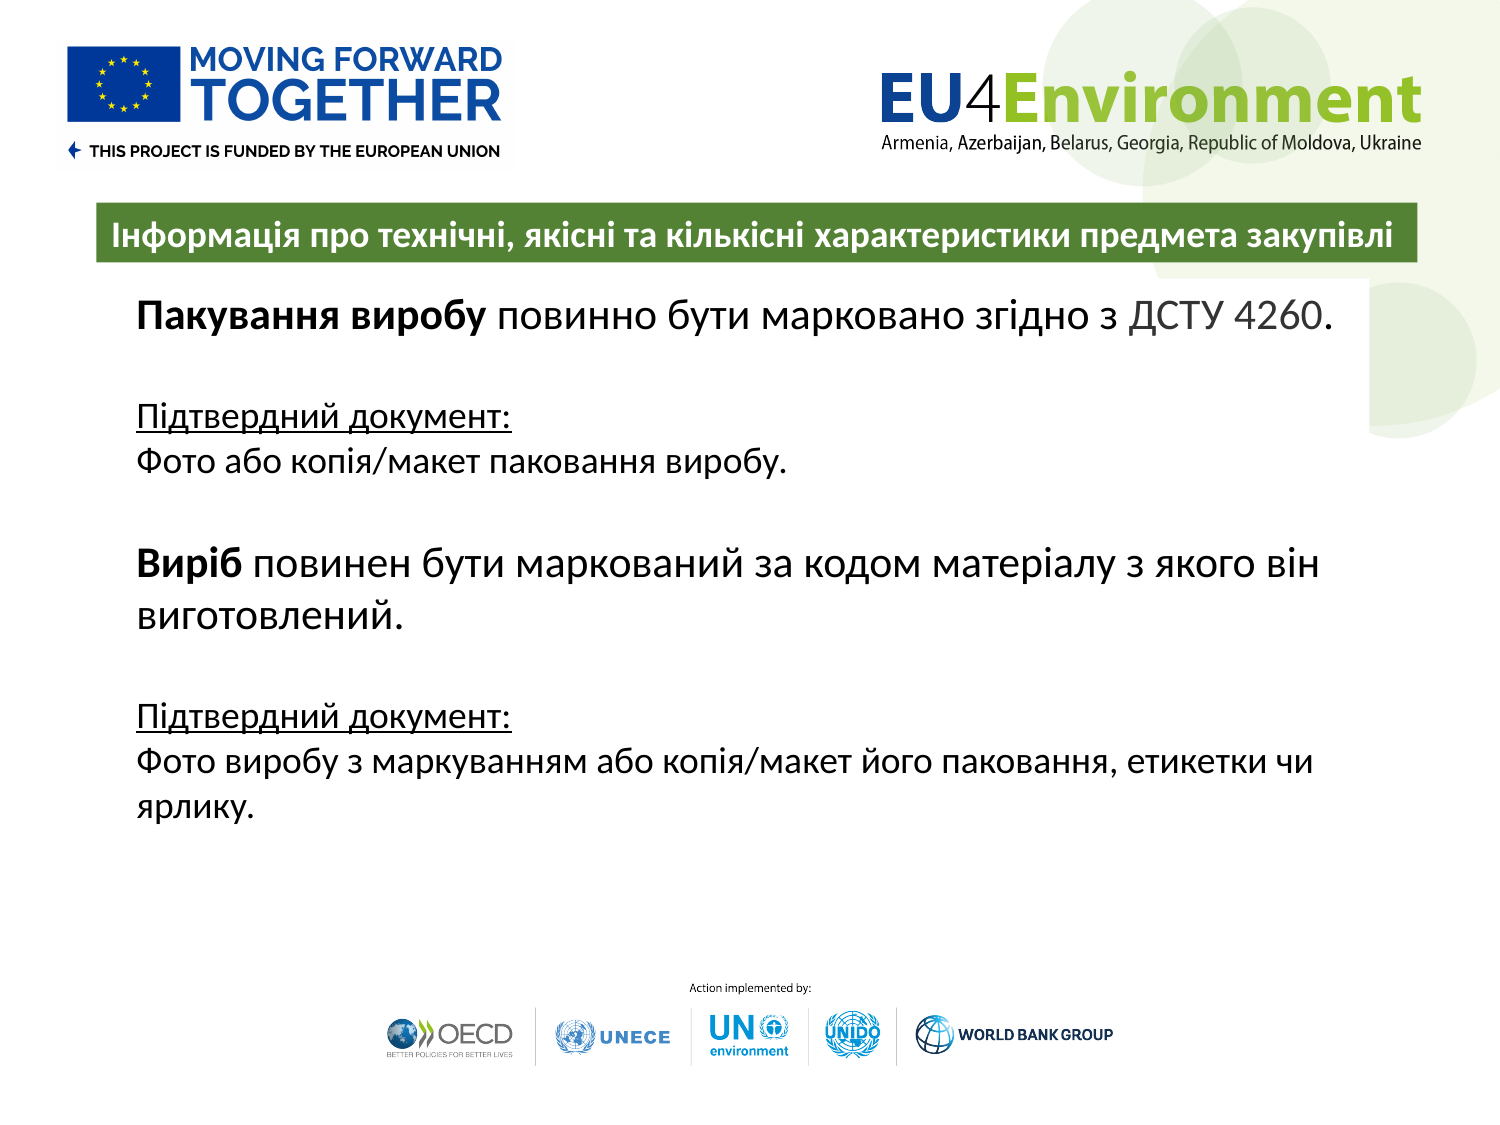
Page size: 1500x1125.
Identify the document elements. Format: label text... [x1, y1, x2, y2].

picture [850, 0, 1500, 461]
text_box Пакування виробу повинно бути марковано згідно з ДСТУ 4260. Підтвердний документ: Фото або копія/макет паковання виробу. Виріб повинен бути маркований за кодом матеріалу з якого він виготовлений. Підтвердний документ: Фото виробу з маркуванням або копія/макет його паковання, етикетки чи ярлику. [121, 278, 1370, 886]
picture [56, 37, 515, 172]
picture [387, 983, 1113, 1066]
text_box Інформація про технічні, якісні та кількісні характеристики предмета закупівлі [96, 202, 1418, 263]
